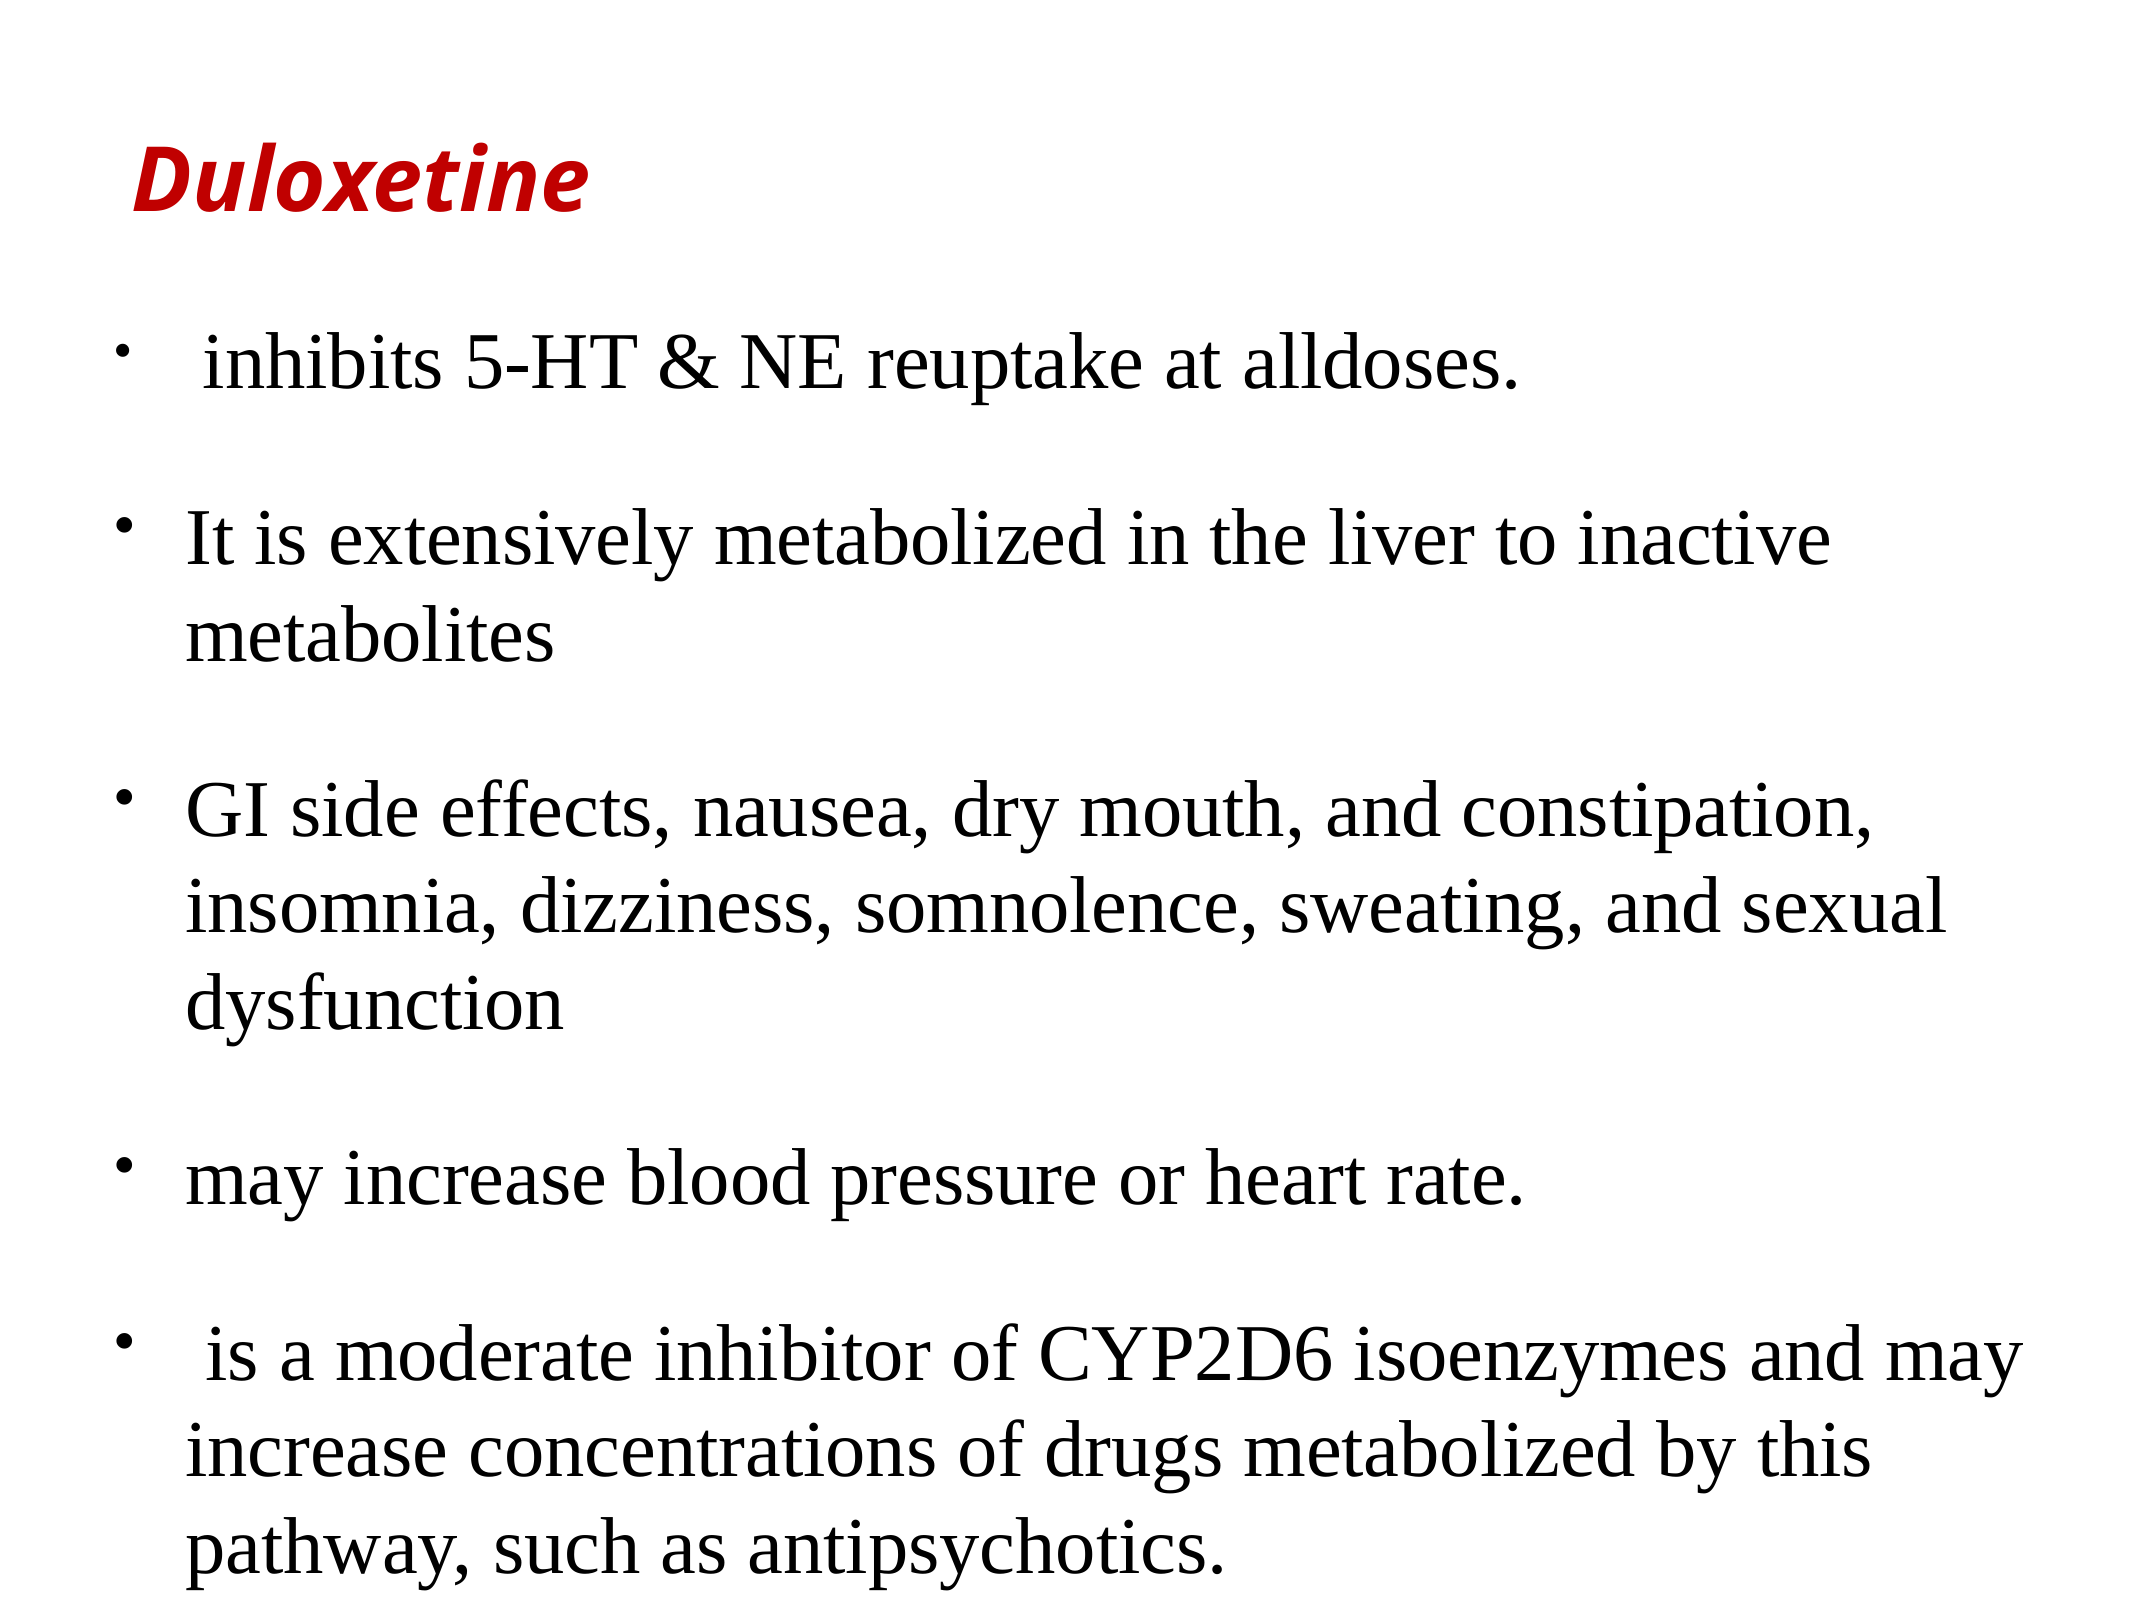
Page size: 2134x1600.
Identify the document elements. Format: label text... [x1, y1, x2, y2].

list Duloxetine inhibits 5-HT & NE reuptake at alldoses. It is extensively metabolized in the liver to inactive metabolites GI side effects, nausea, dry mouth, and constipation, insomnia, dizziness, somnolence, sweating, and sexual dysfunction may increase blood pressure or heart rate. is a moderate inhibitor of CYP2D6 isoenzymes and may increase concentrations of drugs metabolized by this pathway, such as antipsychotics. [105, 112, 2098, 1600]
